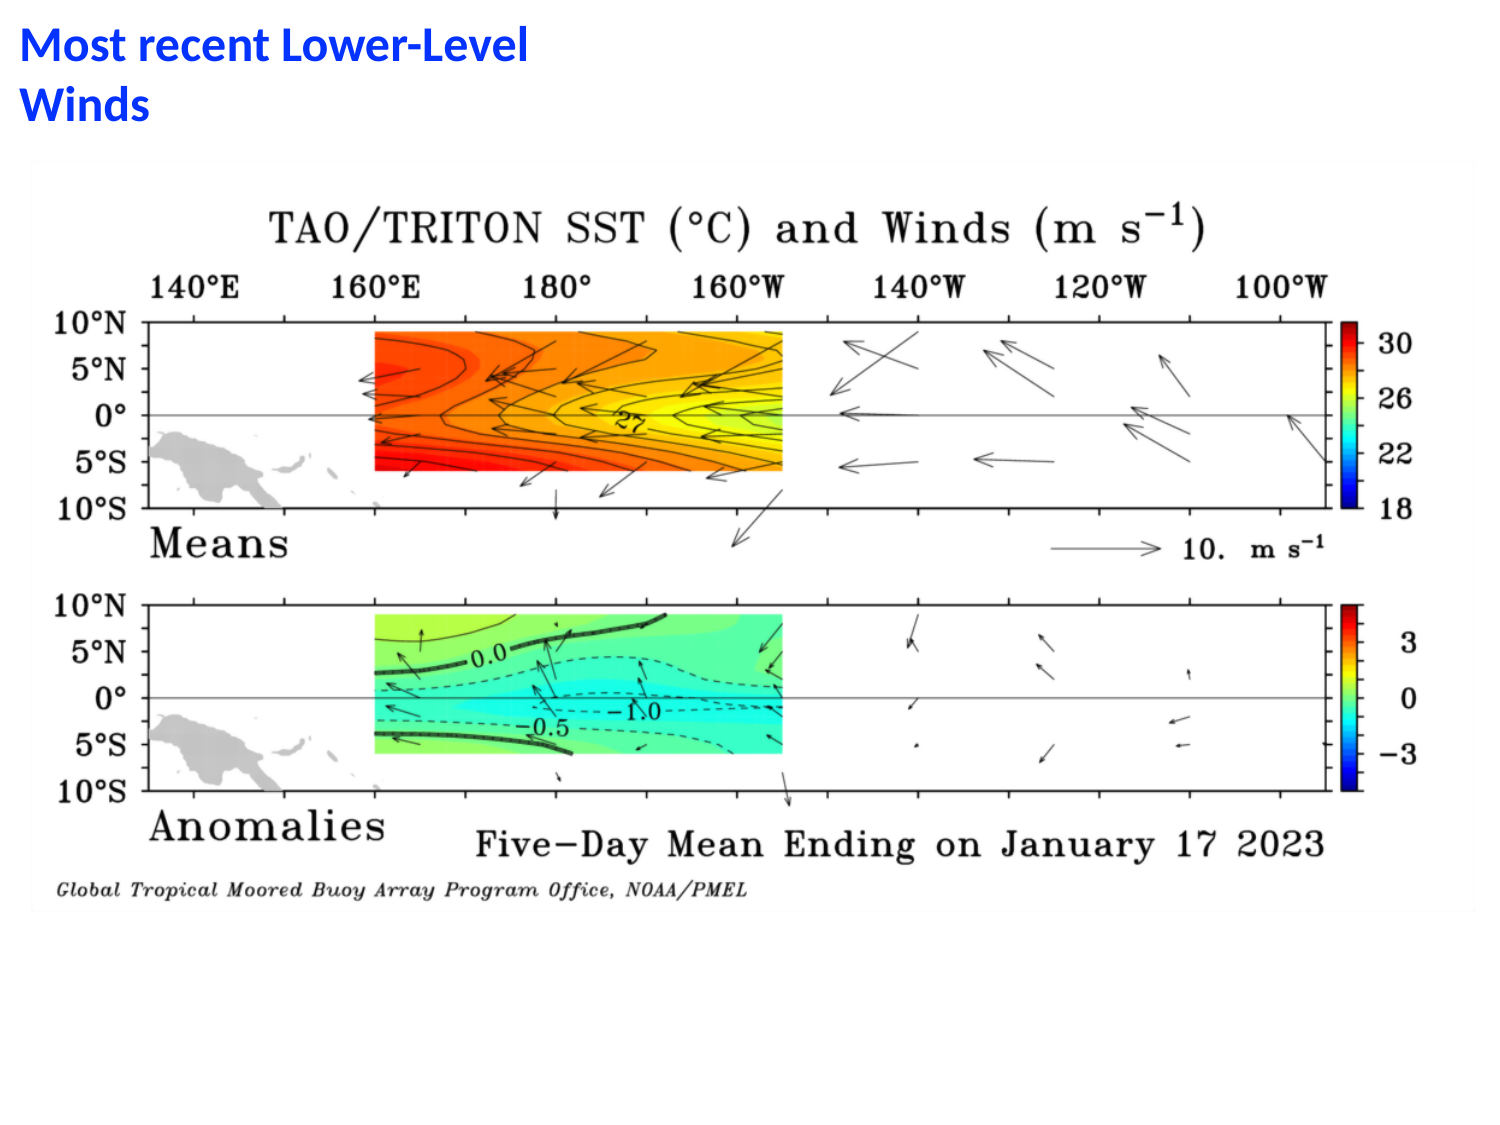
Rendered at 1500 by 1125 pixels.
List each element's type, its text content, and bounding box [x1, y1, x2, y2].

picture [30, 161, 1475, 912]
text_box Most recent Lower-Level Winds [4, 4, 547, 139]
